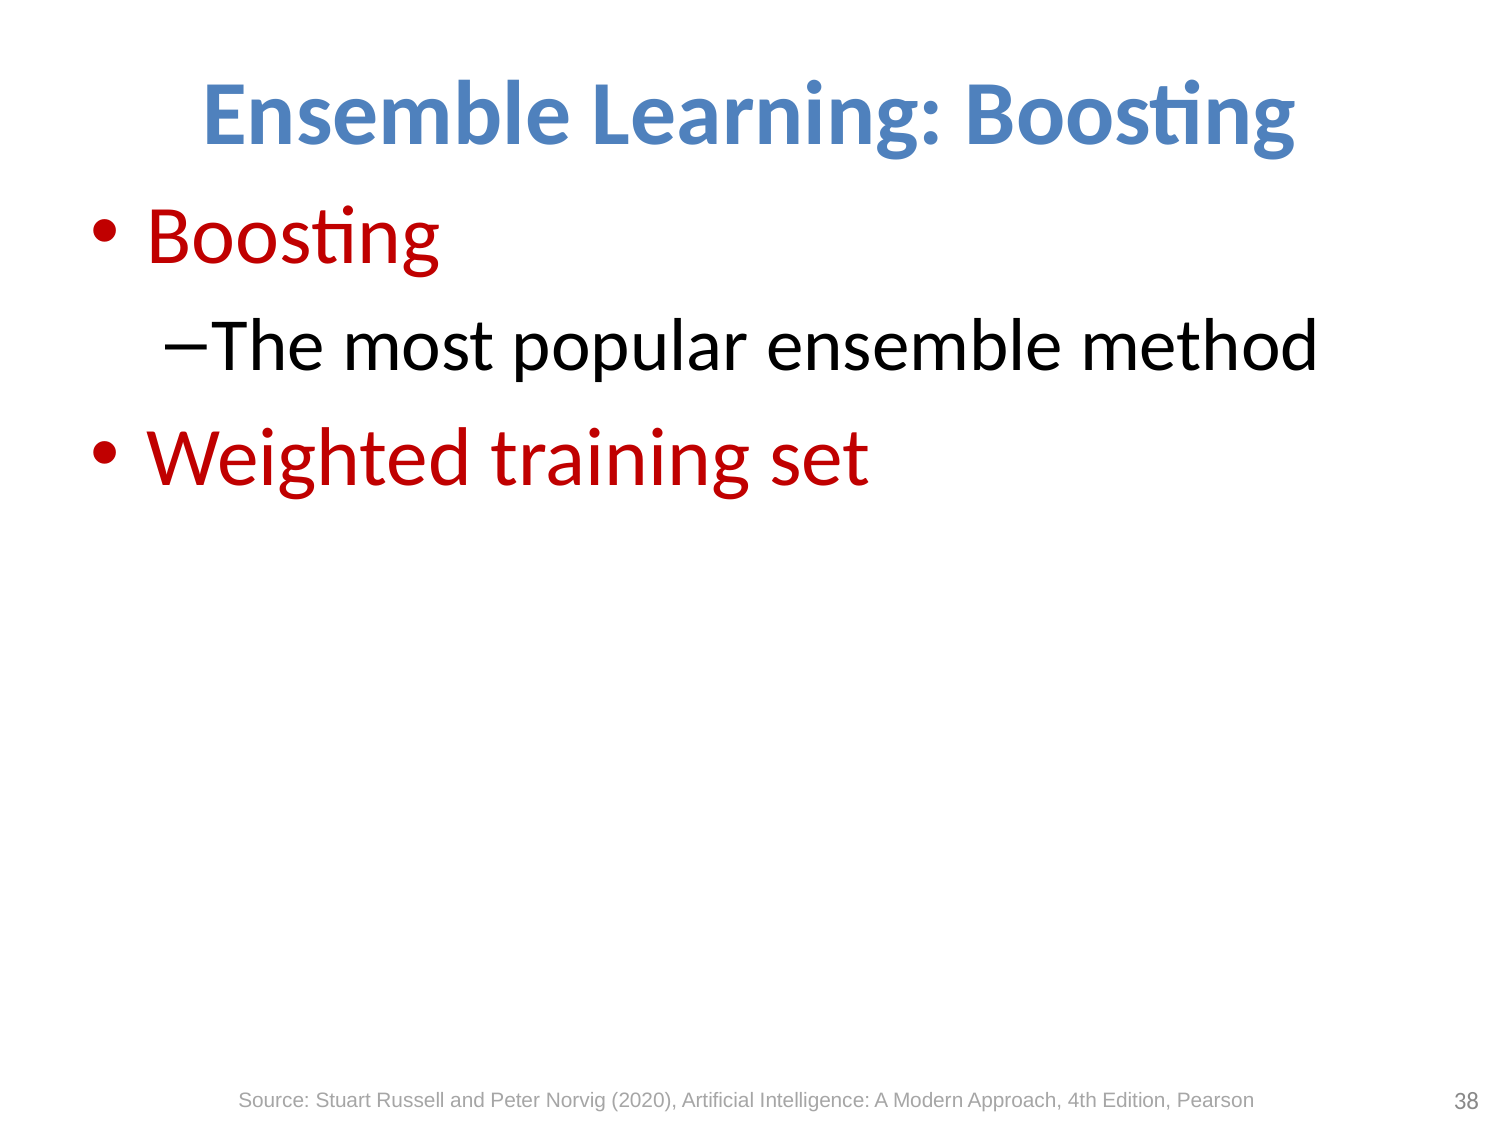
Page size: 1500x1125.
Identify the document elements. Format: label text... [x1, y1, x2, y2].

text_box Source: Stuart Russell and Peter Norvig (2020), Artificial Intelligence: A Modern Approach, 4th Edition, Pearson [173, 1079, 1320, 1119]
slide_number 38 [1144, 1069, 1495, 1125]
list Boosting The most popular ensemble method Weighted training set [75, 197, 1447, 1060]
title Ensemble Learning: Boosting [53, 20, 1447, 197]
